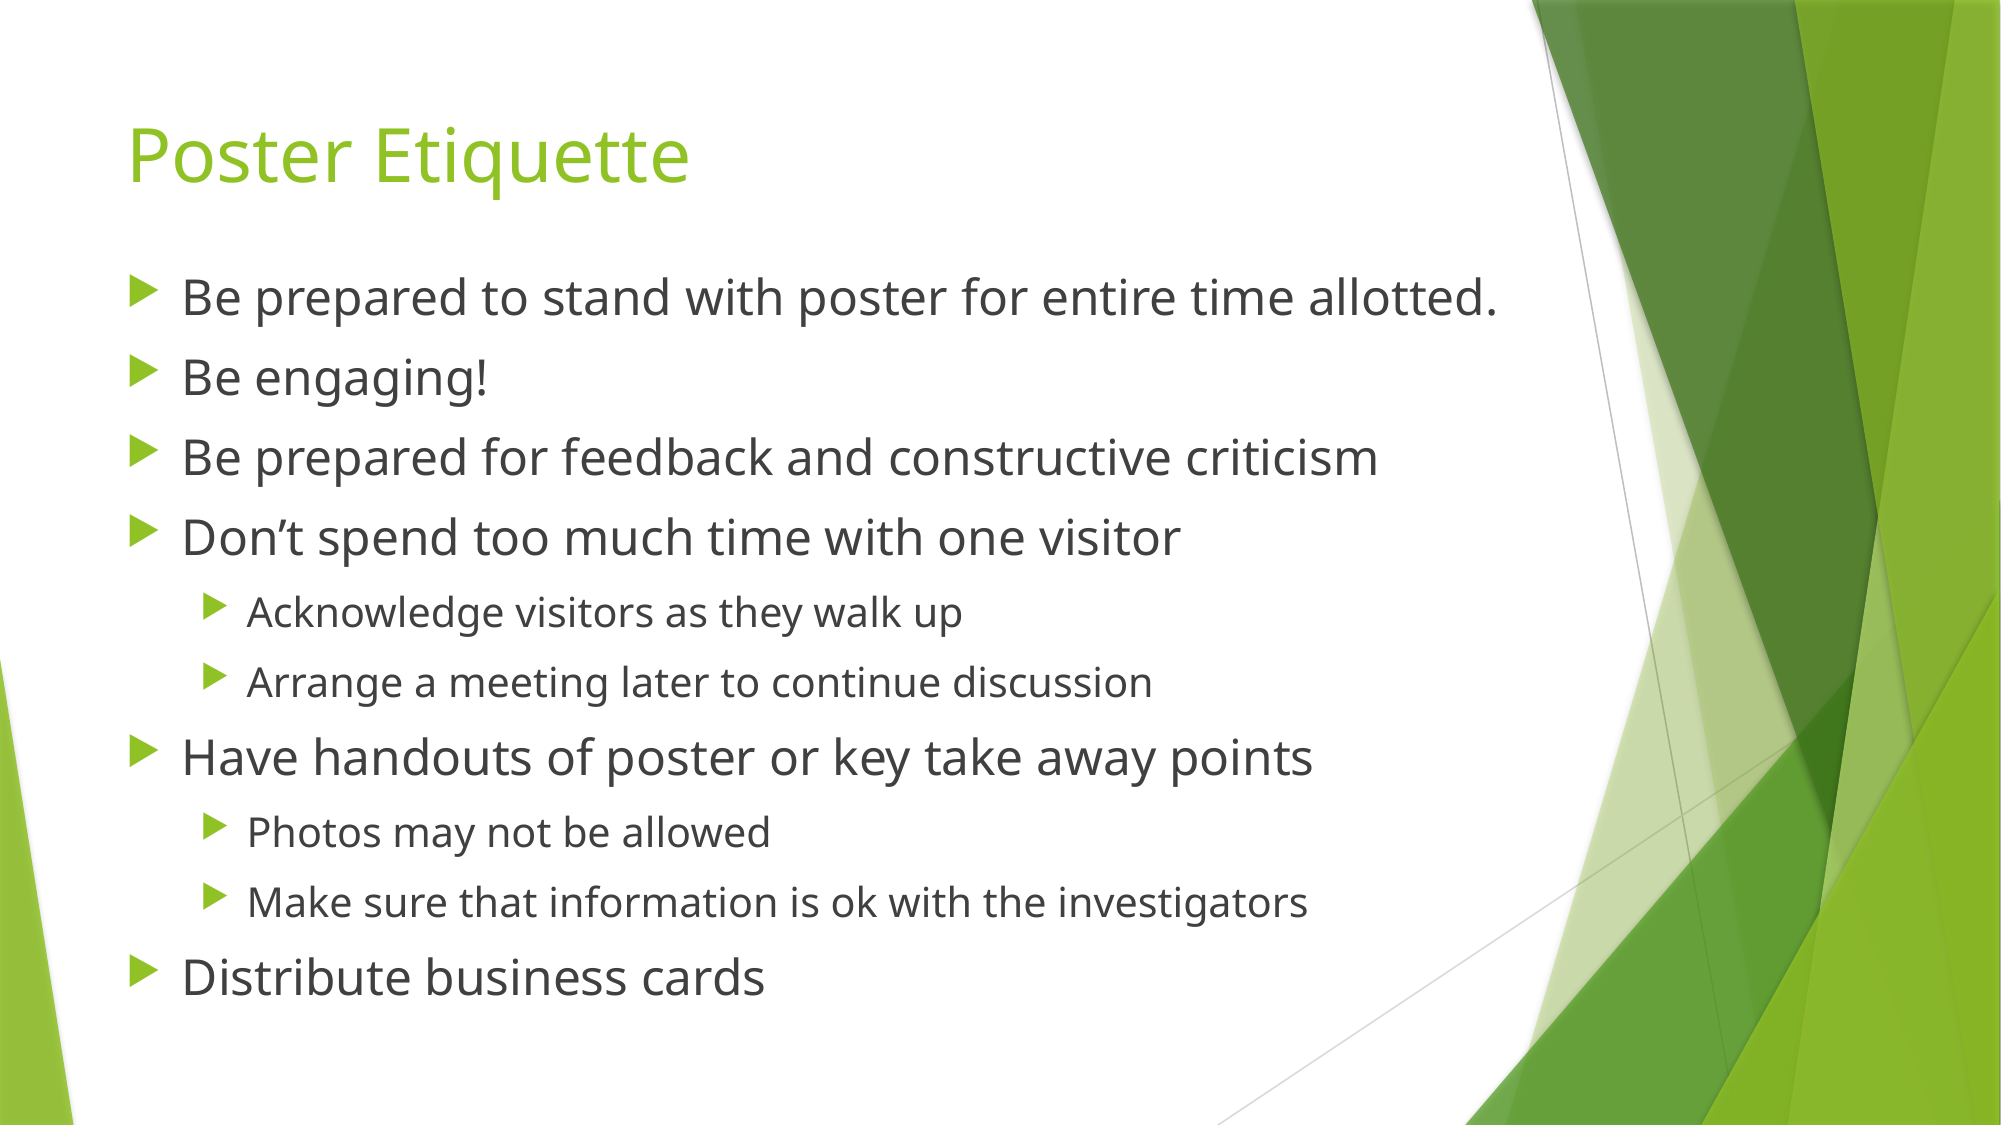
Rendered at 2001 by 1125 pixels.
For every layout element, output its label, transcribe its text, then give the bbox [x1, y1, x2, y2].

list Be prepared to stand with poster for entire time allotted. Be engaging! Be prepared for feedback and constructive criticism Don’t spend too much time with one visitor Acknowledge visitors as they walk up Arrange a meeting later to continue discussion Have handouts of poster or key take away points Photos may not be allowed Make sure that information is ok with the investigators Distribute business cards [111, 258, 1522, 1025]
title Poster Etiquette [111, 99, 1522, 258]
